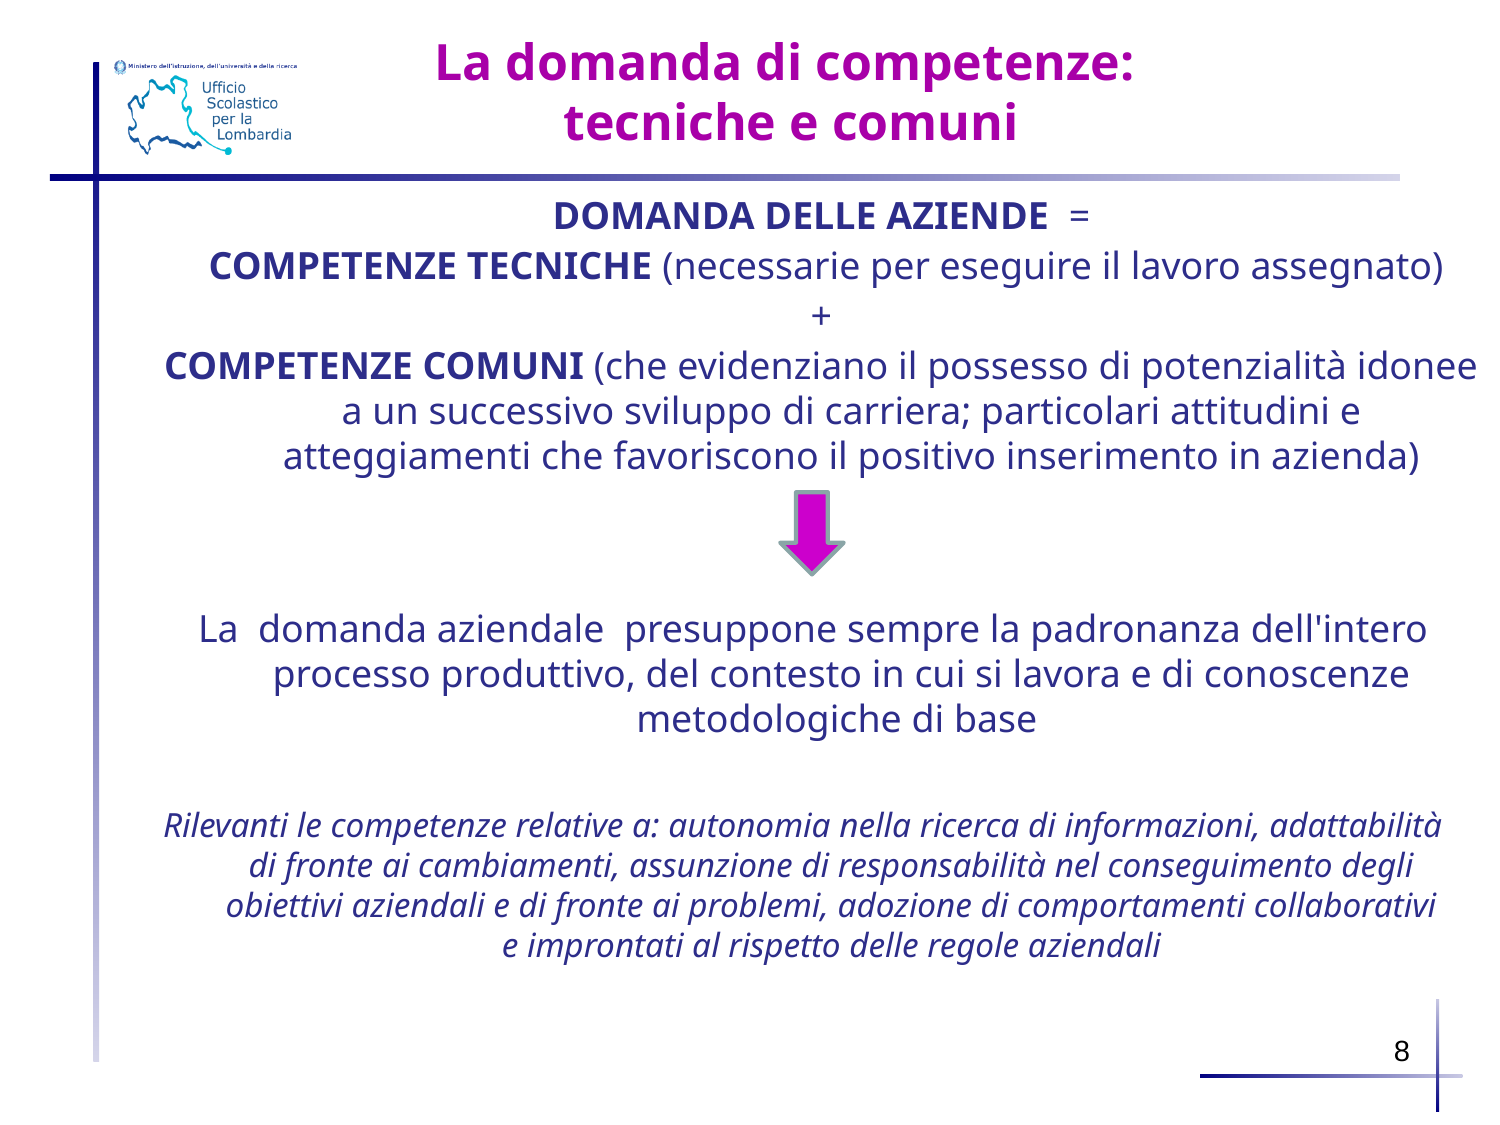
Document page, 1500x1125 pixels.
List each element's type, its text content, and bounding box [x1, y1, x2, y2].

text_box [778, 490, 846, 577]
slide_number 8 [1074, 1024, 1426, 1103]
text_box DOMANDA DELLE AZIENDE = COMPETENZE TECNICHE (necessarie per eseguire il lavoro assegnato) + COMPETENZE COMUNI (che evidenziano il possesso di potenzialità idonee a un successivo sviluppo di carriera; particolari attitudini e atteggiamenti che favoriscono il positivo inserimento in azienda) [142, 184, 1500, 504]
text_box La domanda di competenze: tecniche e comuni [117, 23, 1466, 140]
text_box Rilevanti le competenze relative a: autonomia nella ricerca di informazioni, adattabilità di fronte ai cambiamenti, assunzione di responsabilità nel conseguimento degli obiettivi aziendali e di fronte ai problemi, adozione di comportamenti collaborativi e improntati al rispetto delle regole aziendali [142, 796, 1466, 986]
text_box La domanda aziendale presuppone sempre la padronanza dell'intero processo produttivo, del contesto in cui si lavora e di conoscenze metodologiche di base [152, 597, 1476, 787]
picture [112, 60, 302, 155]
